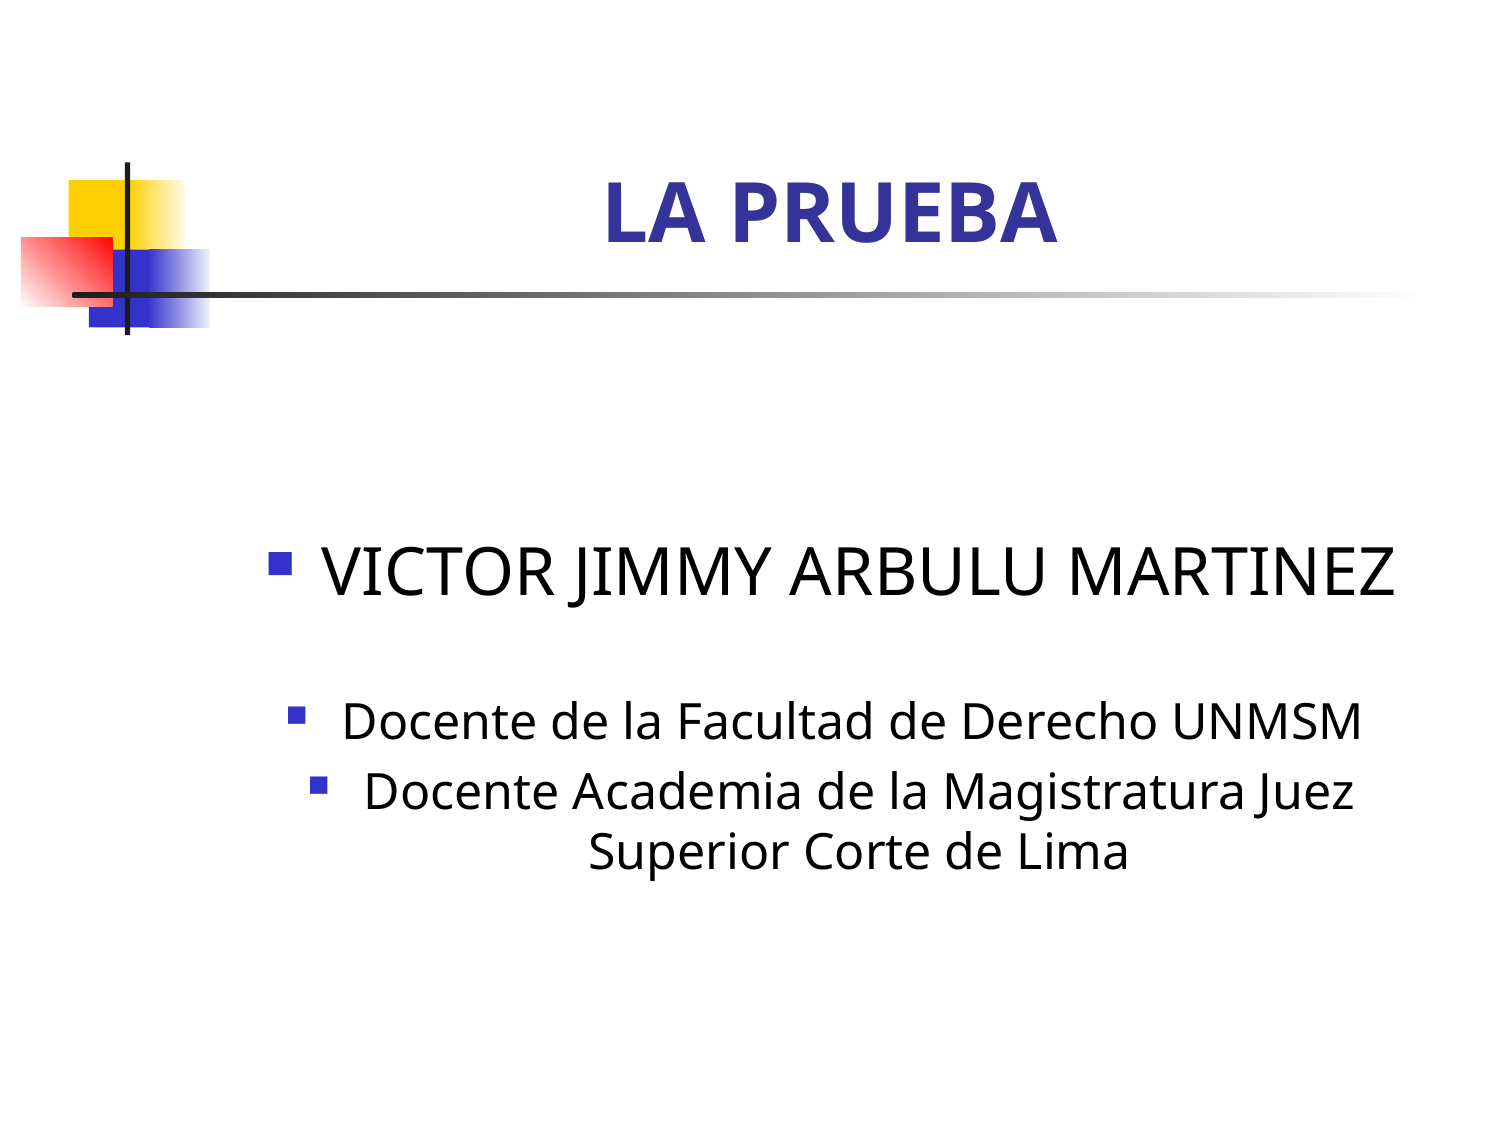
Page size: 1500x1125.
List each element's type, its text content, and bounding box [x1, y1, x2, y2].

list VICTOR JIMMY ARBULU MARTINEZ Docente de la Facultad de Derecho UNMSM Docente Academia de la Magistratura Juez Superior Corte de Lima [193, 428, 1469, 1006]
title LA PRUEBA [230, 101, 1430, 268]
